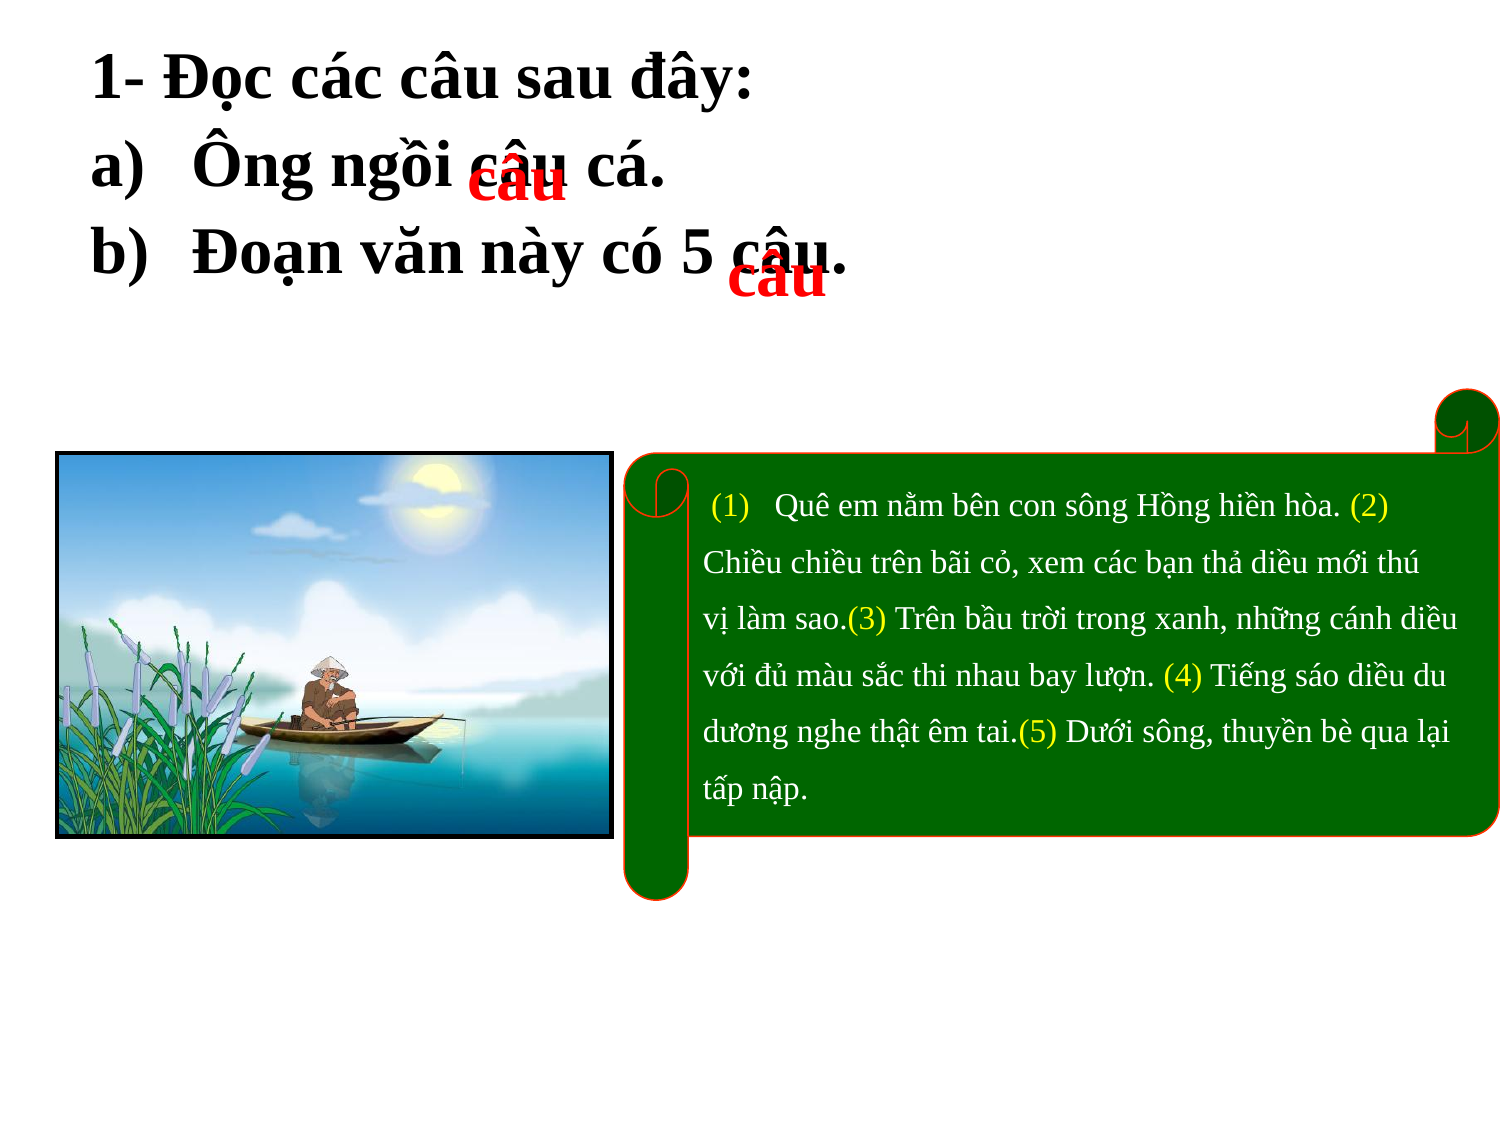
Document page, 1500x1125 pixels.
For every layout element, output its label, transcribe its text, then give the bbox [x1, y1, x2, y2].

list 1- Đọc các câu sau đây: Ông ngồi câu cá. Đoạn văn này có 5 câu. [75, 31, 1425, 775]
text_box câu [712, 222, 994, 318]
picture [258, 829, 274, 835]
picture [59, 454, 610, 835]
text_box (1) Quê em nằm bên con sông Hồng hiền hòa. (2) Chiều chiều trên bãi cỏ, xem các bạn thả diều mới thú vị làm sao.(3) Trên bầu trời trong xanh, những cánh diều với đủ màu sắc thi nhau bay lượn. (4) Tiếng sáo diều du dương nghe thật êm tai.(5) Dưới sông, thuyền bè qua lại tấp nập. [624, 389, 1500, 901]
text_box câu [452, 126, 610, 222]
picture [300, 828, 338, 835]
